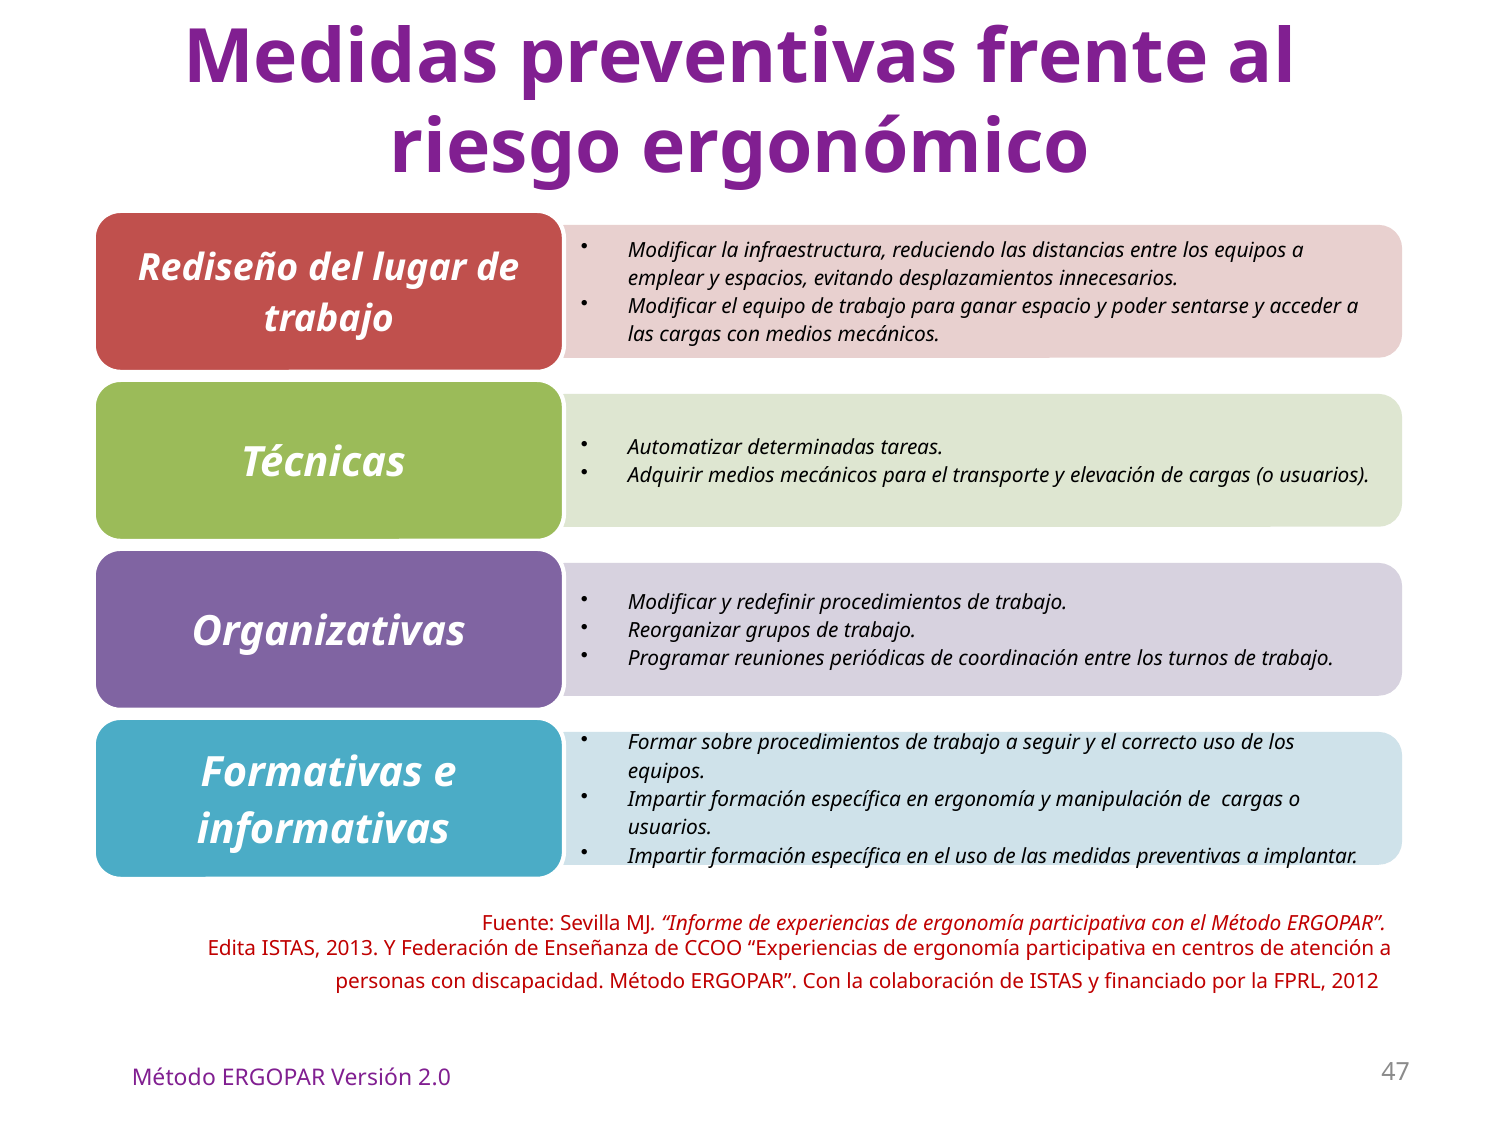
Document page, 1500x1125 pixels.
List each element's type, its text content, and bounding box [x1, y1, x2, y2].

text_box Fuente: Sevilla MJ. “Informe de experiencias de ergonomía participativa con el Método ERGOPAR”. Edita ISTAS, 2013. Y Federación de Enseñanza de CCOO “Experiencias de ergonomía participativa en centros de atención a personas con discapacidad. Método ERGOPAR”. Con la colaboración de ISTAS y financiado por la FPRL, 2012 [105, 902, 1407, 1002]
text_box Método ERGOPAR Versión 2.0 [117, 1054, 938, 1097]
title Medidas preventivas frente al riesgo ergonómico [105, 42, 1375, 153]
slide_number 47 [1074, 1042, 1425, 1103]
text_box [93, 210, 1401, 880]
